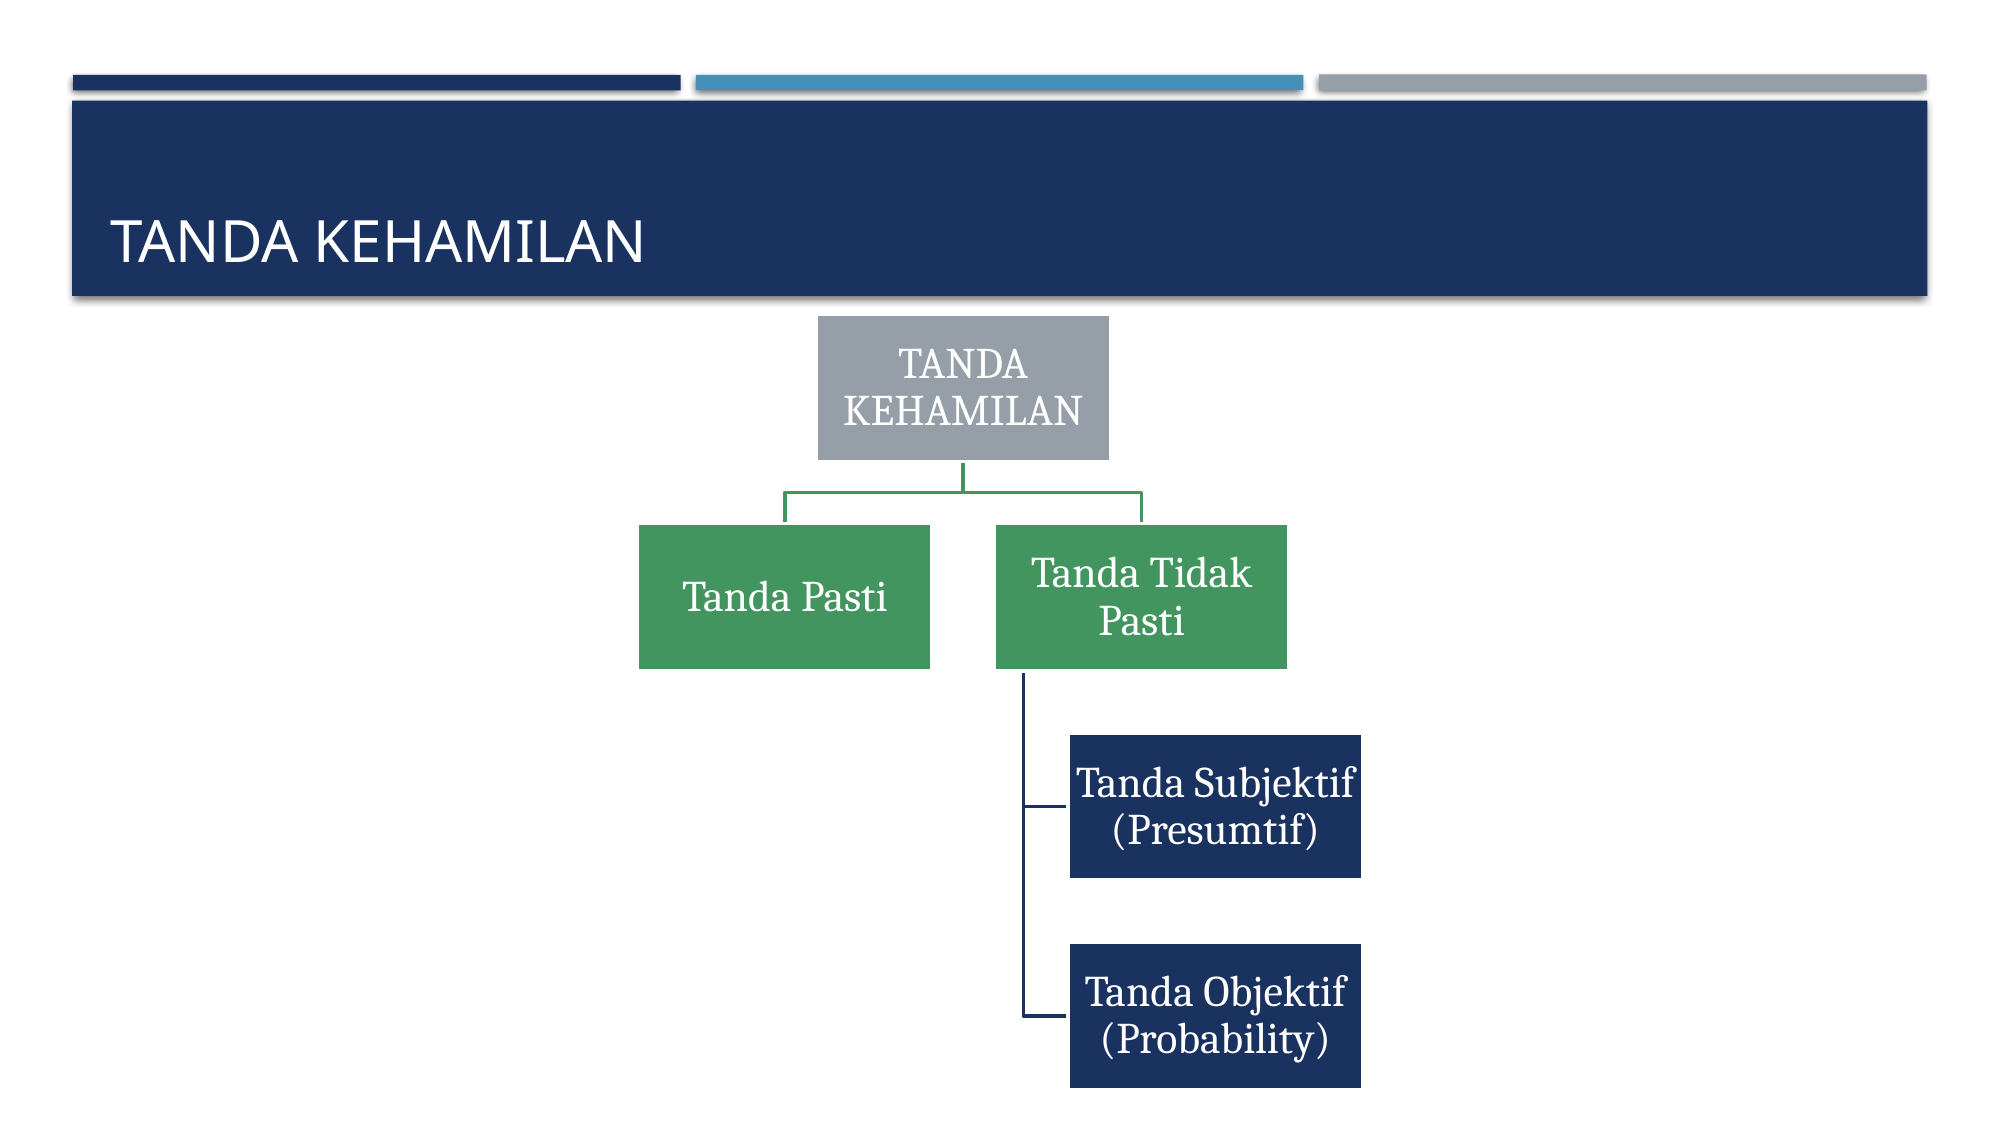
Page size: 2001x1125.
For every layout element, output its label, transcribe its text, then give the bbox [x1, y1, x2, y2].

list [94, 312, 1906, 1091]
title TANDA KEHAMILAN [95, 115, 1905, 282]
